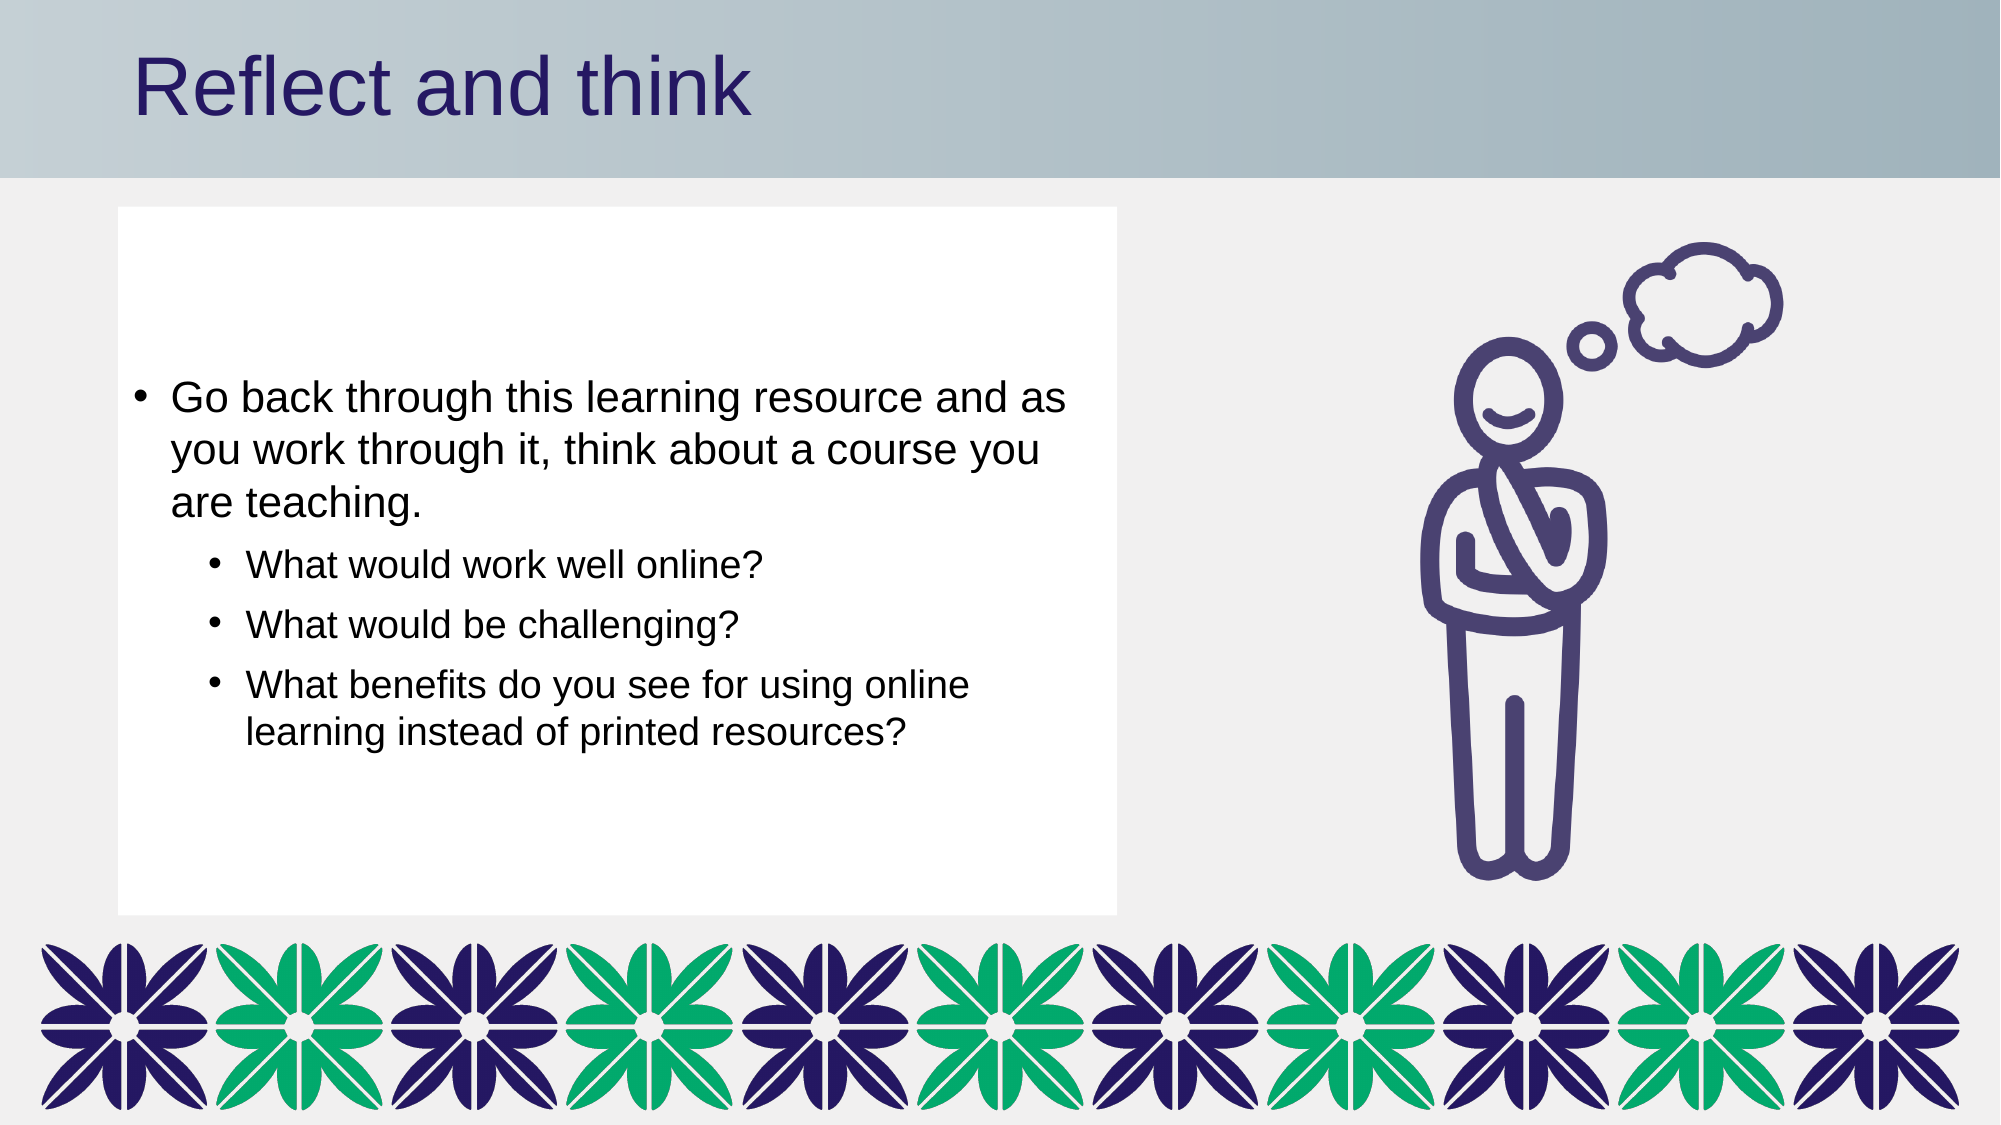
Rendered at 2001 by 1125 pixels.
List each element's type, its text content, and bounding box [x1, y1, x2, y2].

list Go back through this learning resource and as you work through it, think about a course you are teaching. What would work well online? What would be challenging? What benefits do you see for using online learning instead of printed resources? [118, 206, 1118, 916]
title Reflect and think [0, 0, 2000, 178]
picture [35, 938, 1965, 1116]
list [1246, 206, 1956, 916]
